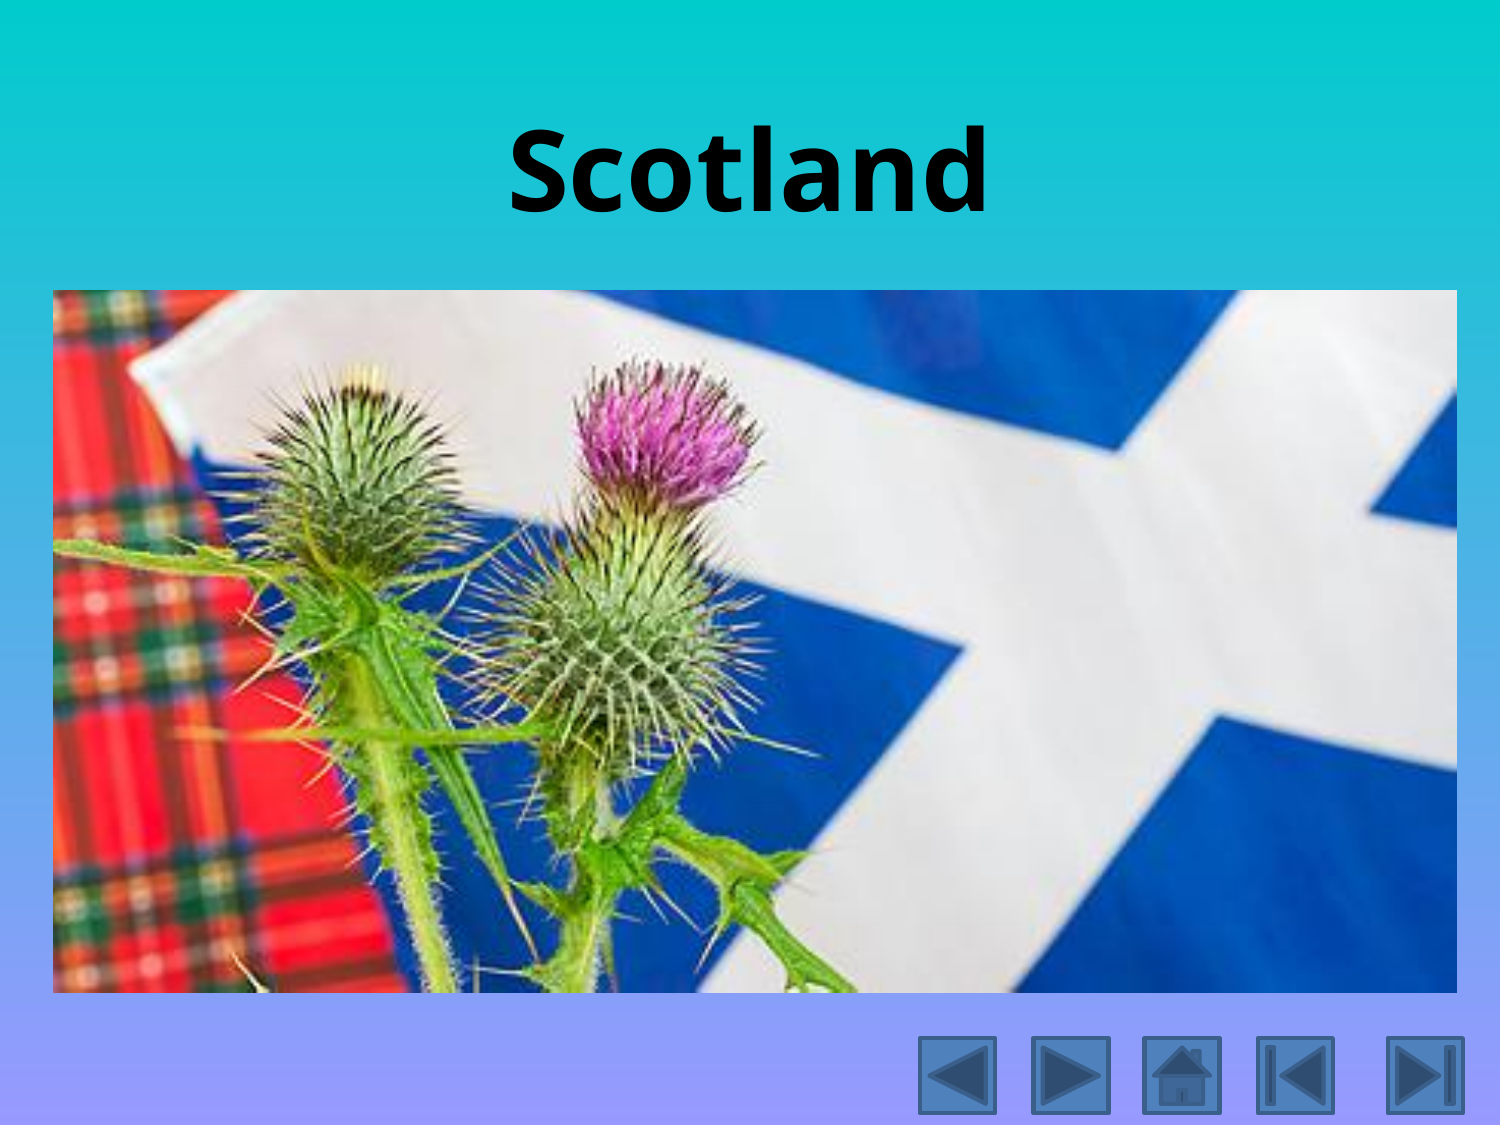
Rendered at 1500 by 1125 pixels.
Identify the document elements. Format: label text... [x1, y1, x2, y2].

picture [52, 290, 1458, 993]
title Scotland [112, 54, 1388, 279]
